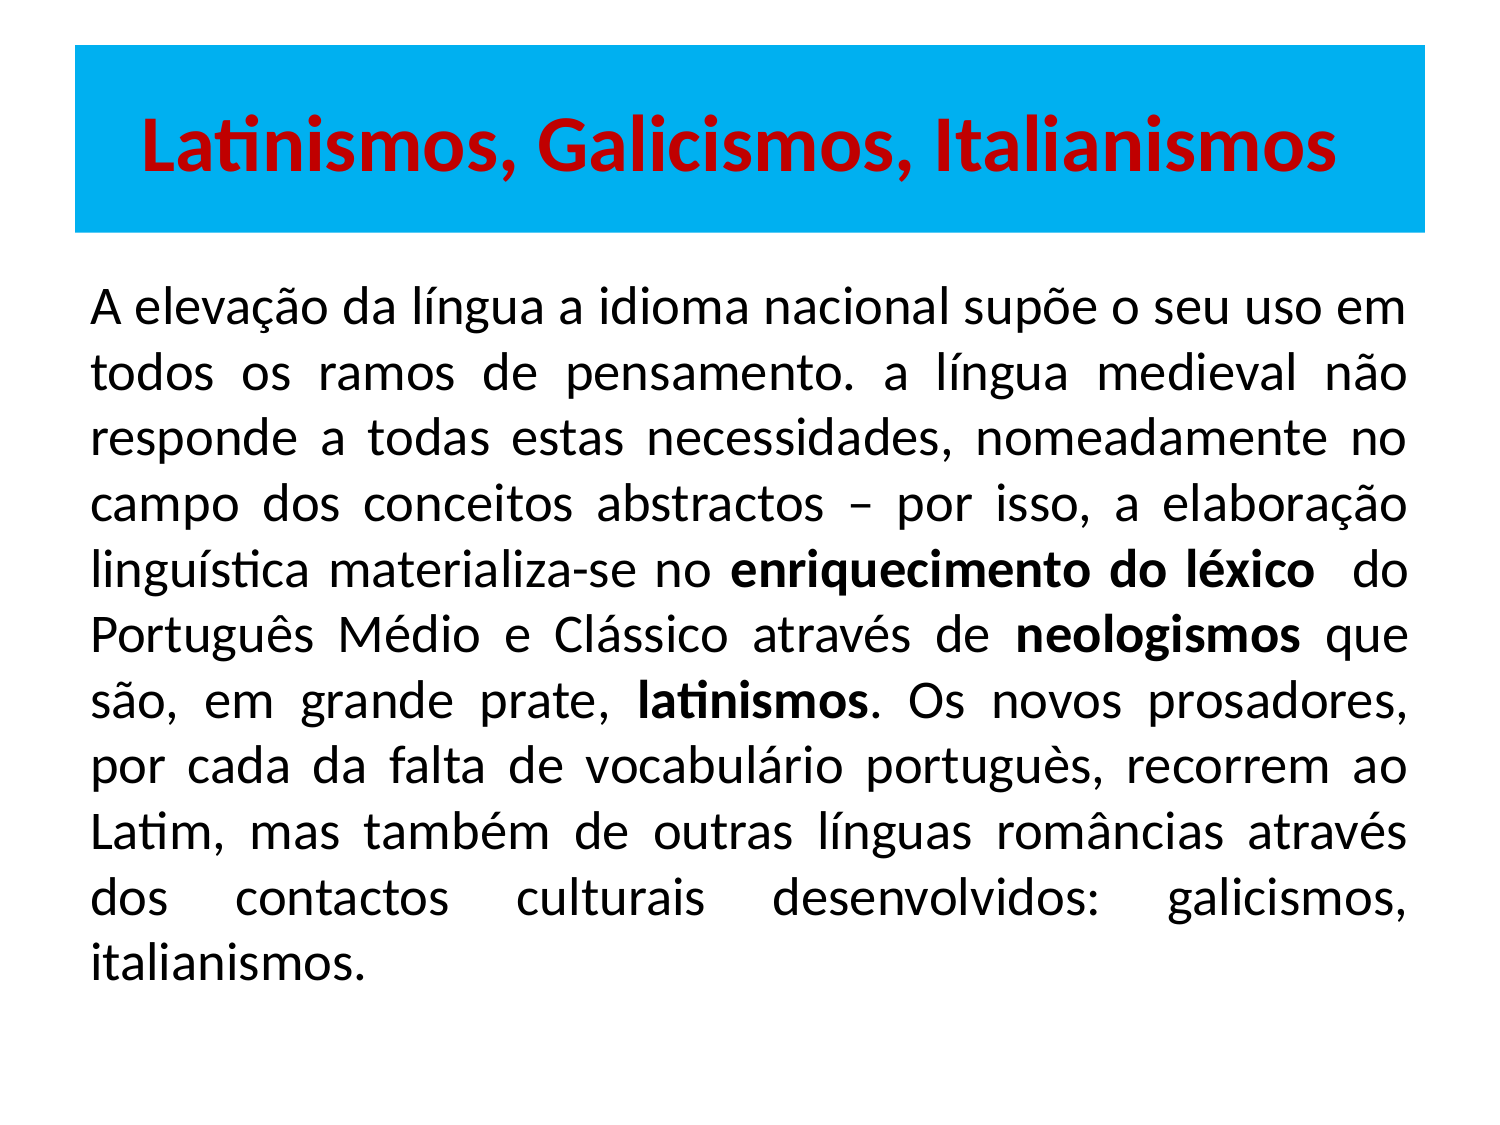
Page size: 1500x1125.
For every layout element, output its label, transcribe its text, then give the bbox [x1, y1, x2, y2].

title Latinismos, Galicismos, Italianismos [75, 45, 1425, 233]
list A elevação da língua a idioma nacional supõe o seu uso em todos os ramos de pensamento. a língua medieval não responde a todas estas necessidades, nomeadamente no campo dos conceitos abstractos – por isso, a elaboração linguística materializa-se no enriquecimento do léxico do Português Médio e Clássico através de neologismos que são, em grande prate, latinismos. Os novos prosadores, por cada da falta de vocabulário portuguès, recorrem ao Latim, mas também de outras línguas româncias através dos contactos culturais desenvolvidos: galicismos, italianismos. [75, 262, 1425, 1005]
